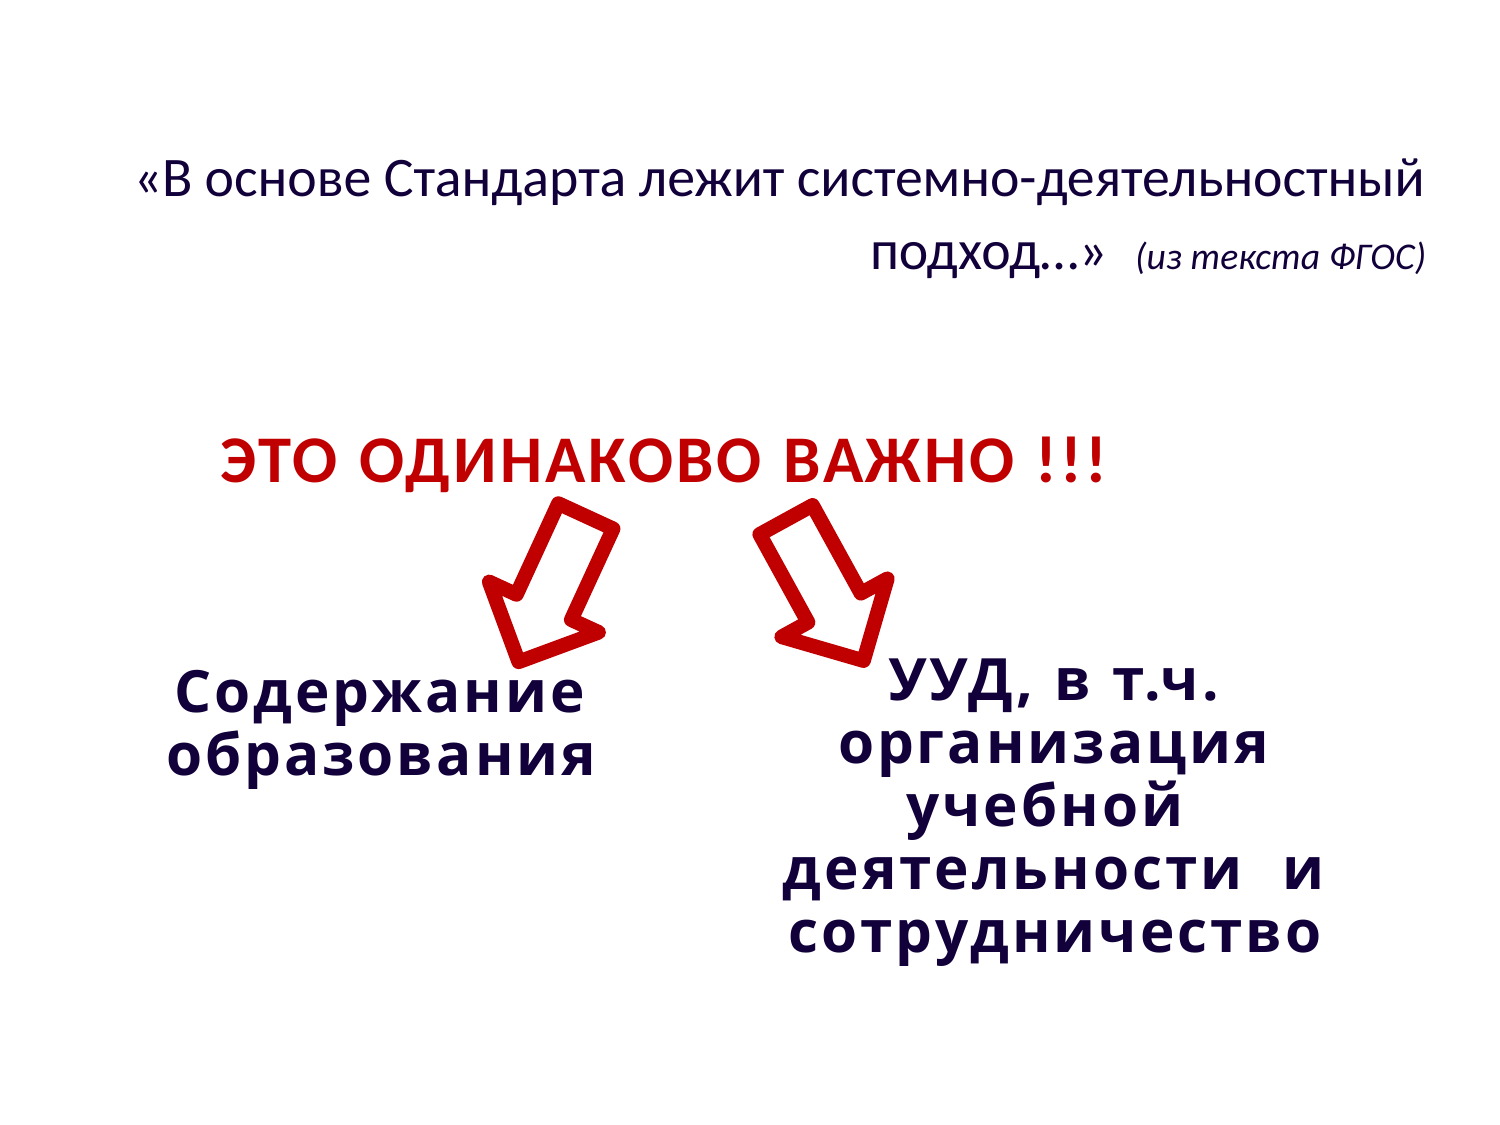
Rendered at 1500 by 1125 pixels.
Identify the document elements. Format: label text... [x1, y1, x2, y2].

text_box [123, 408, 1390, 911]
title «В основе Стандарта лежит системно-деятельностный подход…» (из текста ФГОС) [70, 54, 1442, 290]
